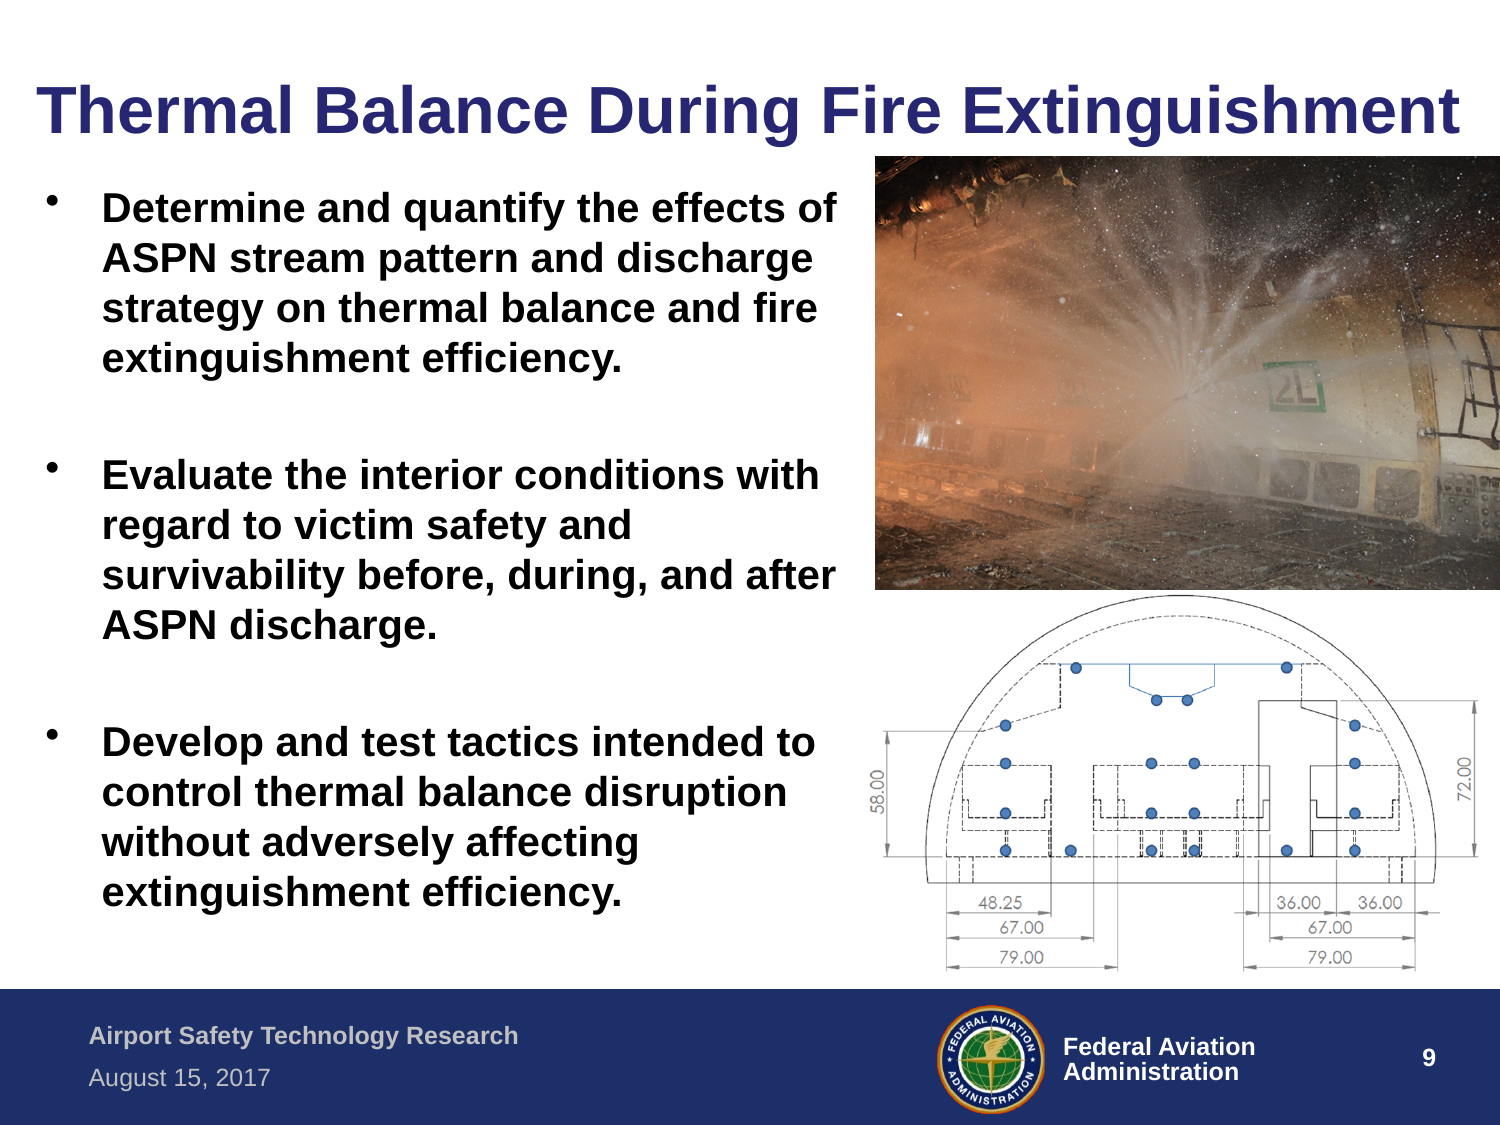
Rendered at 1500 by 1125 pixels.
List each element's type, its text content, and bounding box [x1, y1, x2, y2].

title Thermal Balance During Fire Extinguishment [17, 56, 1482, 157]
list Determine and quantify the effects of ASPN stream pattern and discharge strategy on thermal balance and fire extinguishment efficiency. Evaluate the interior conditions with regard to victim safety and survivability before, during, and after ASPN discharge. Develop and test tactics intended to control thermal balance disruption without adversely affecting extinguishment efficiency. [30, 173, 870, 894]
picture [845, 156, 1500, 982]
picture [936, 1004, 1045, 1114]
